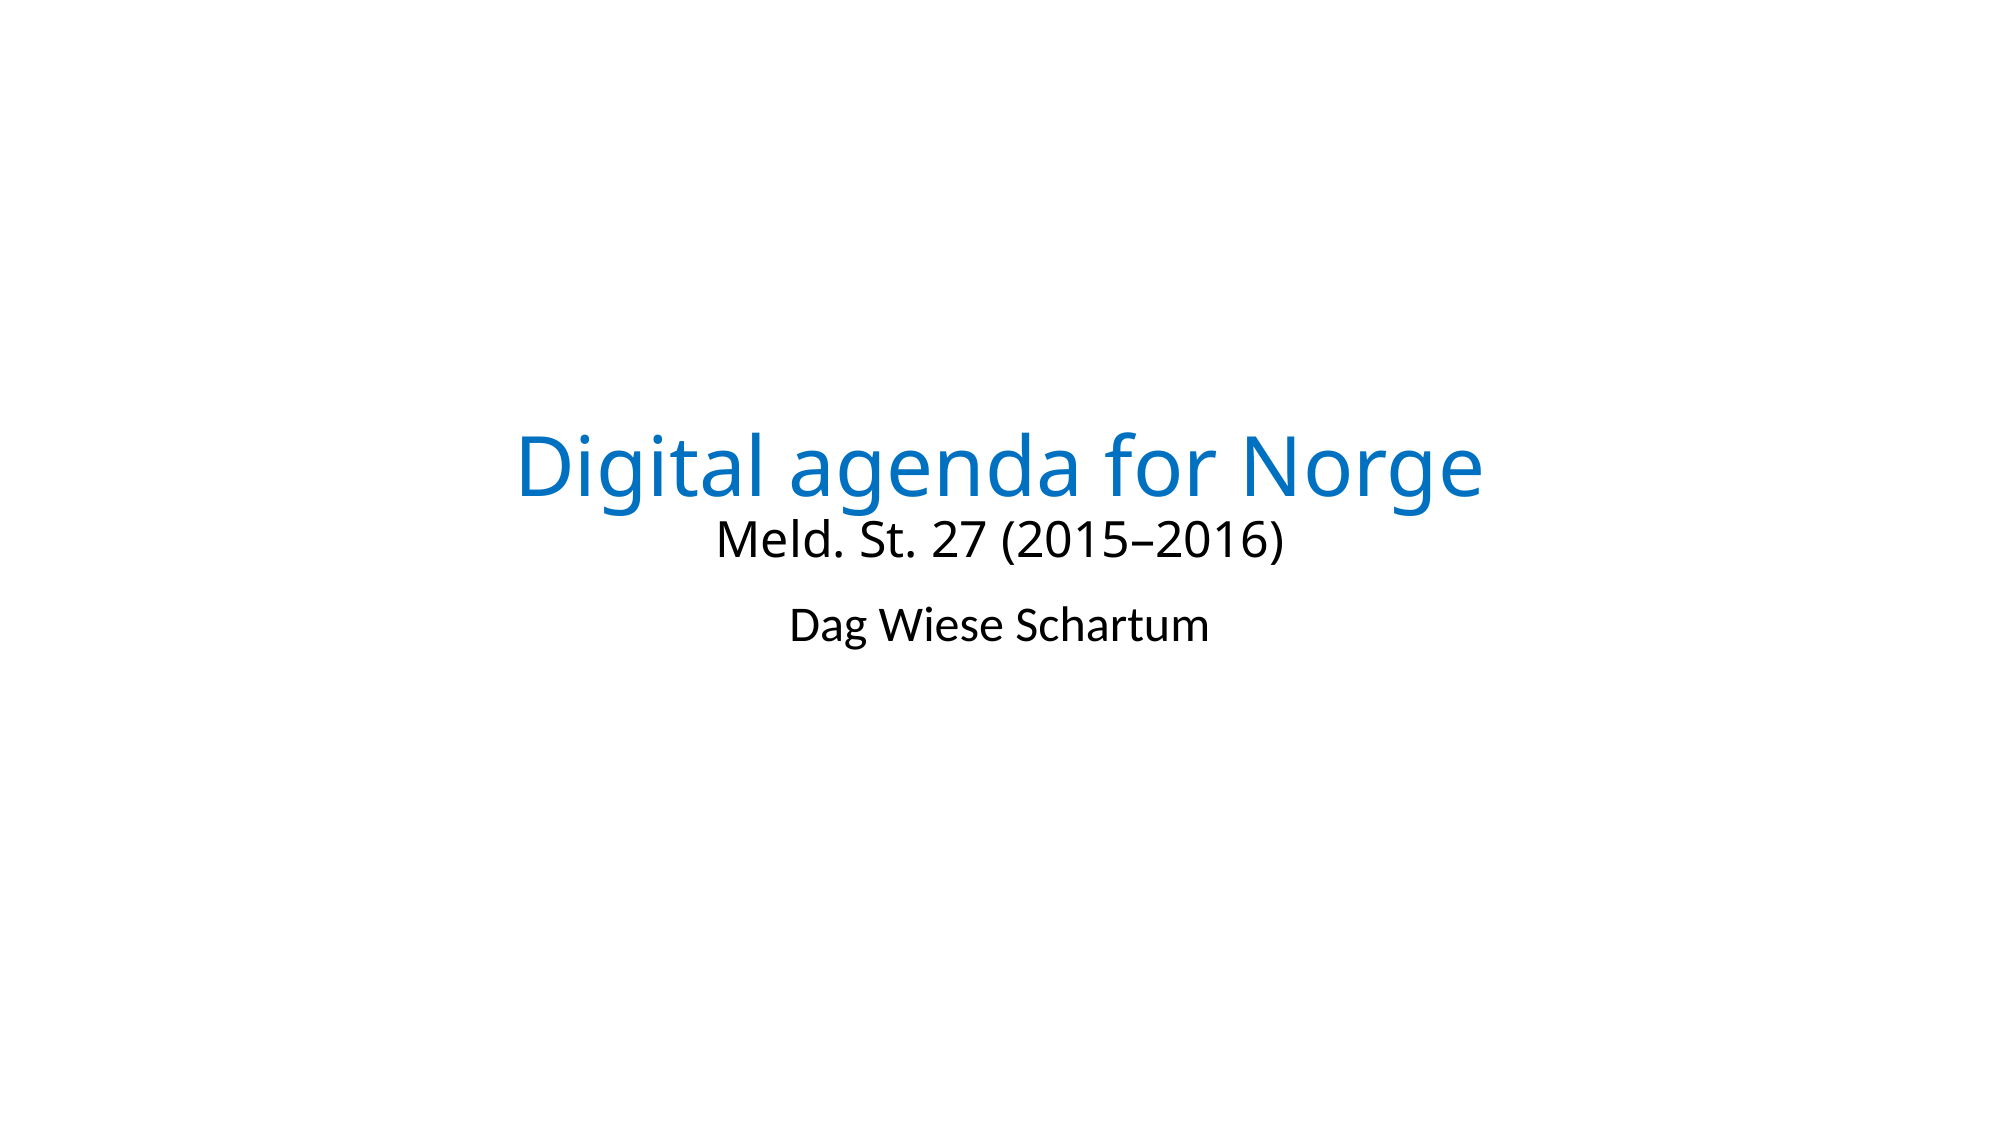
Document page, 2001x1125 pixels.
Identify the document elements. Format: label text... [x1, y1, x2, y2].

subtitle Dag Wiese Schartum [249, 590, 1750, 863]
title Digital agenda for Norge Meld. St. 27 (2015–2016) [249, 184, 1750, 576]
